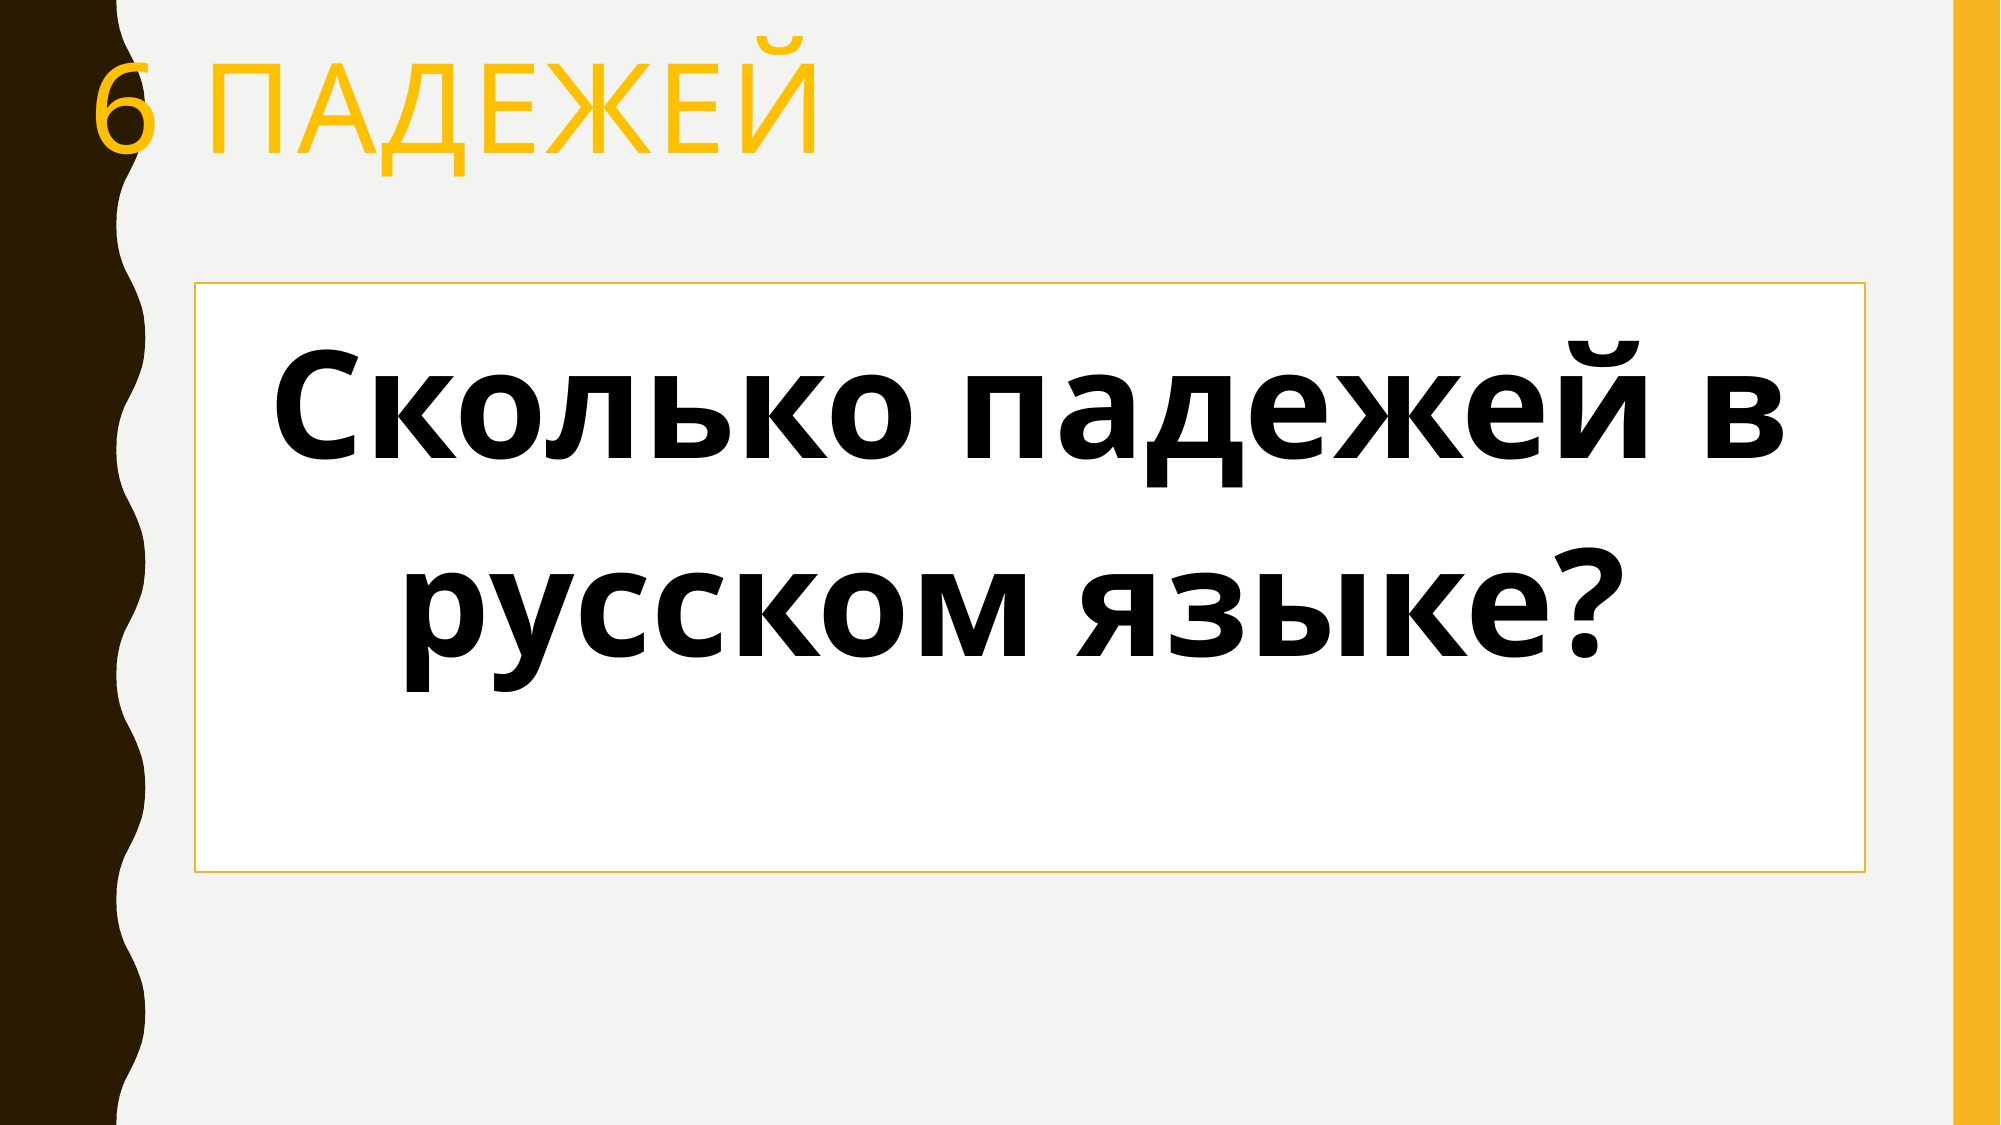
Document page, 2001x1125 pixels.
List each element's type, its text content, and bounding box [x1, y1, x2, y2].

list Сколько падежей в русском языке? [194, 282, 1866, 873]
title 6 падежей [0, 38, 1294, 283]
